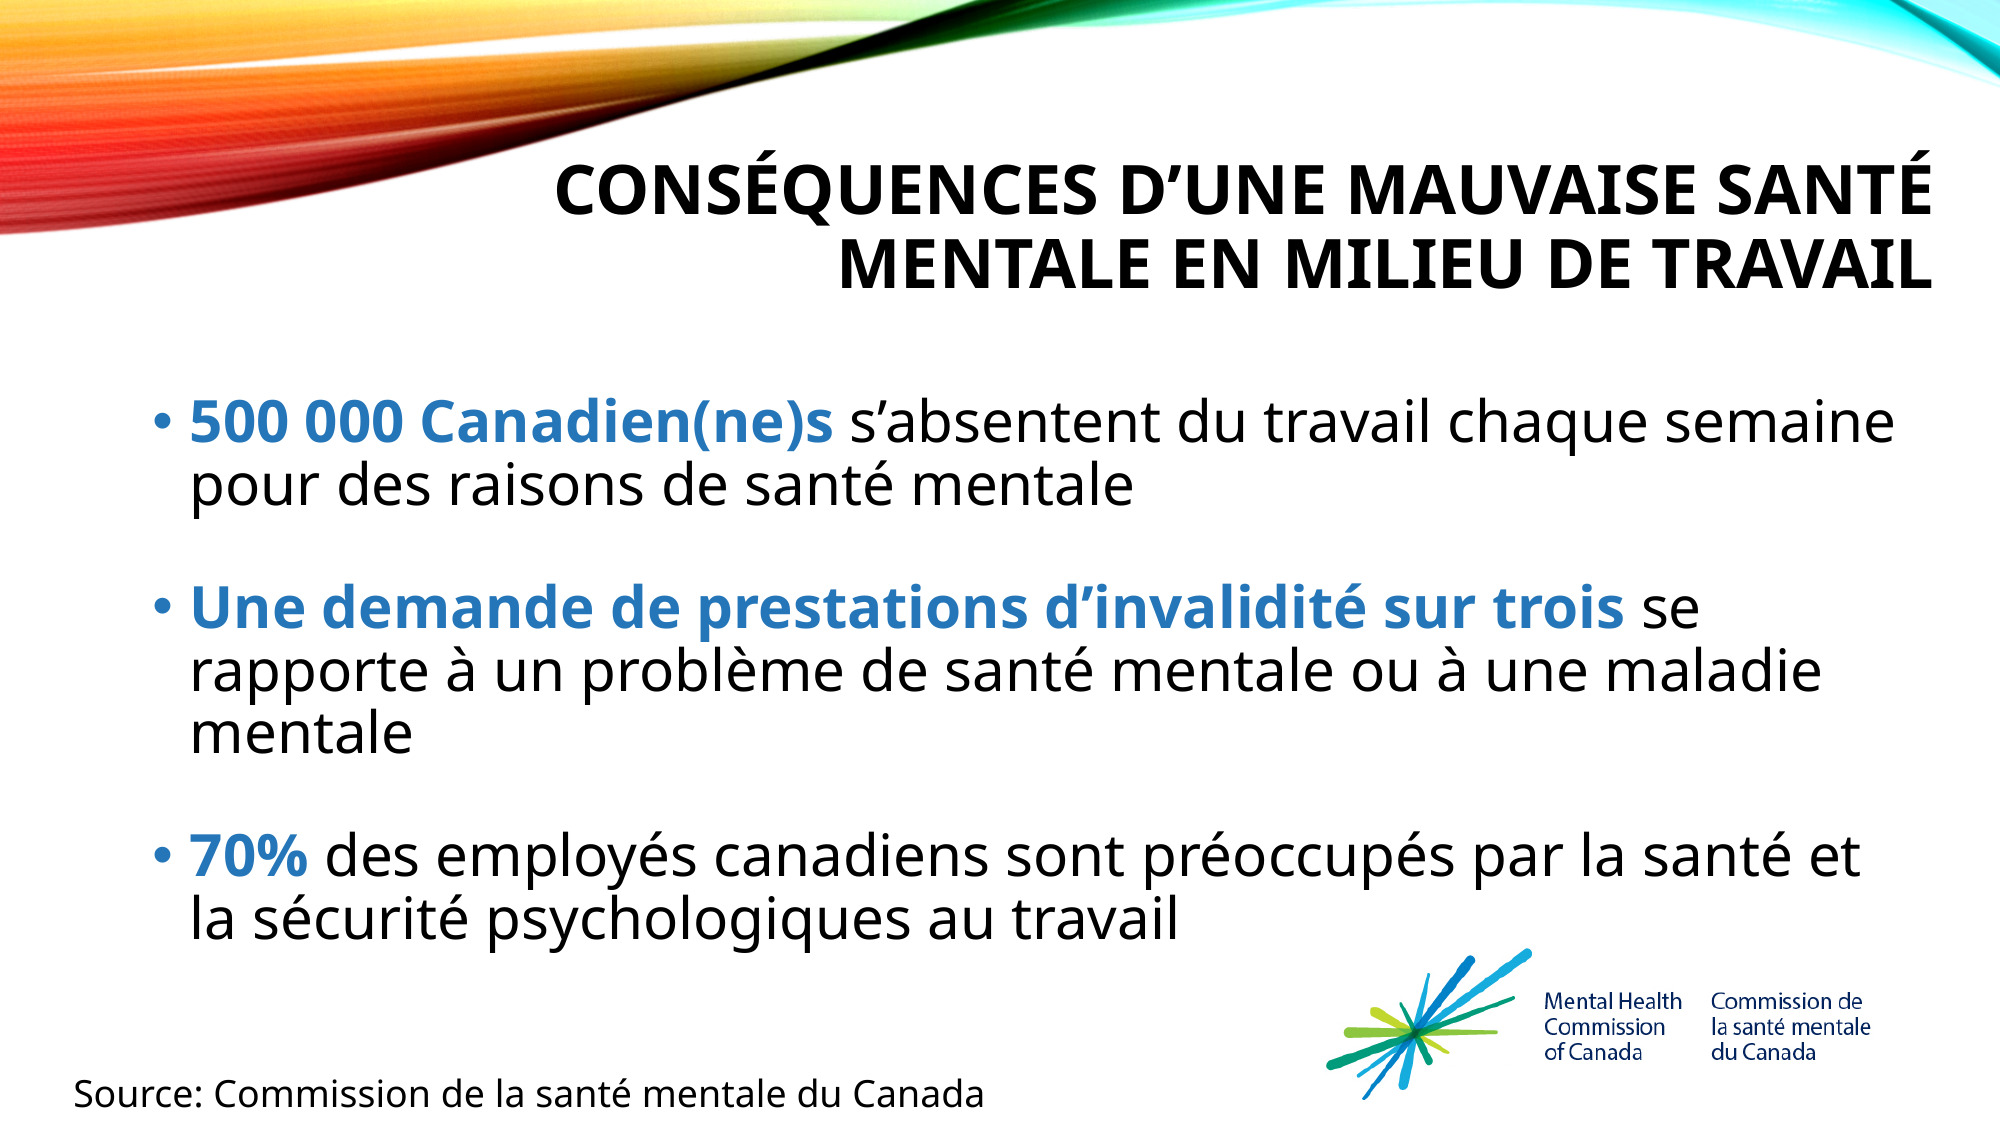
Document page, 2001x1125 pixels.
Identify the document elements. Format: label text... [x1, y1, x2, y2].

picture [0, 0, 2000, 237]
text_box 500 000 Canadien(ne)s s’absentent du travail chaque semaine pour des raisons de santé mentale Une demande de prestations d’invalidité sur trois se rapporte à un problème de santé mentale ou à une maladie mentale 70% des employés canadiens sont préoccupés par la santé et la sécurité psychologiques au travail [137, 384, 1913, 1045]
picture [1300, 932, 1911, 1115]
text_box Source: Commission de la santé mentale du Canada [58, 1062, 1002, 1123]
title Conséquences d’une mauvaise santé mentale en milieu de travail [537, 123, 1950, 336]
